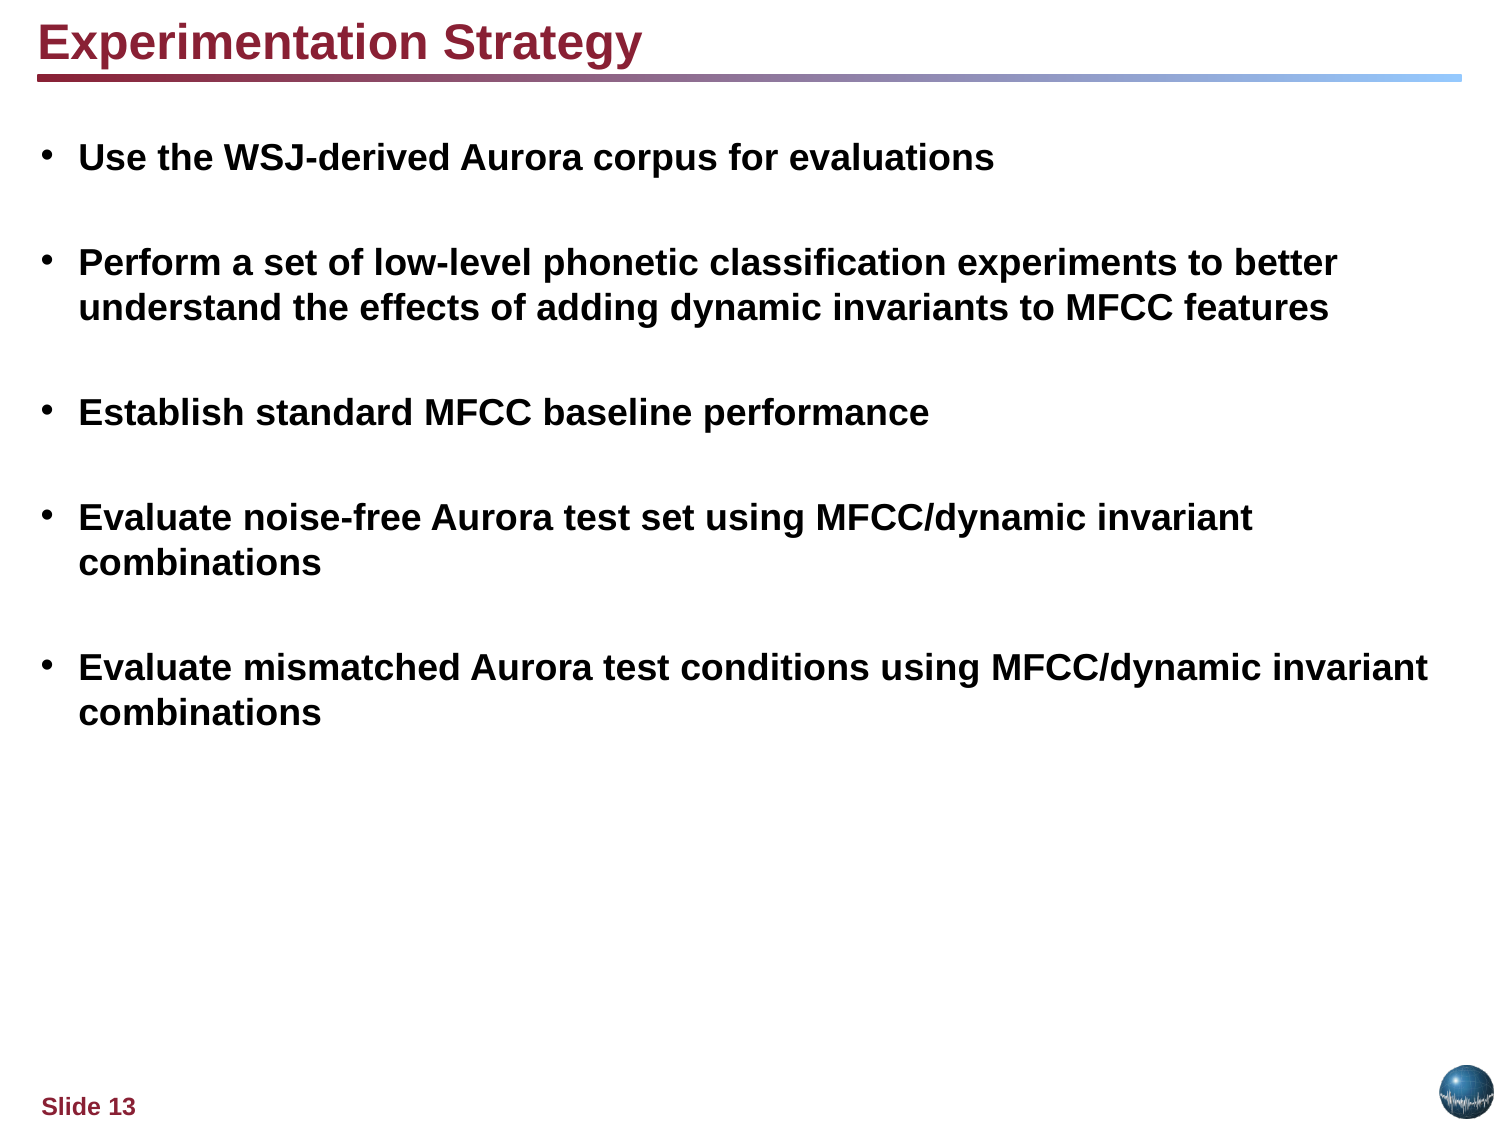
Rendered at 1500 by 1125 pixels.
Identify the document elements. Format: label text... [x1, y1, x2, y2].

text_box Experimentation Strategy [37, 9, 1163, 70]
text_box Use the WSJ-derived Aurora corpus for evaluations Perform a set of low-level phonetic classification experiments to better understand the effects of adding dynamic invariants to MFCC features Establish standard MFCC baseline performance Evaluate noise-free Aurora test set using MFCC/dynamic invariant combinations Evaluate mismatched Aurora test conditions using MFCC/dynamic invariant combinations [40, 132, 1453, 943]
picture [1439, 1065, 1494, 1119]
